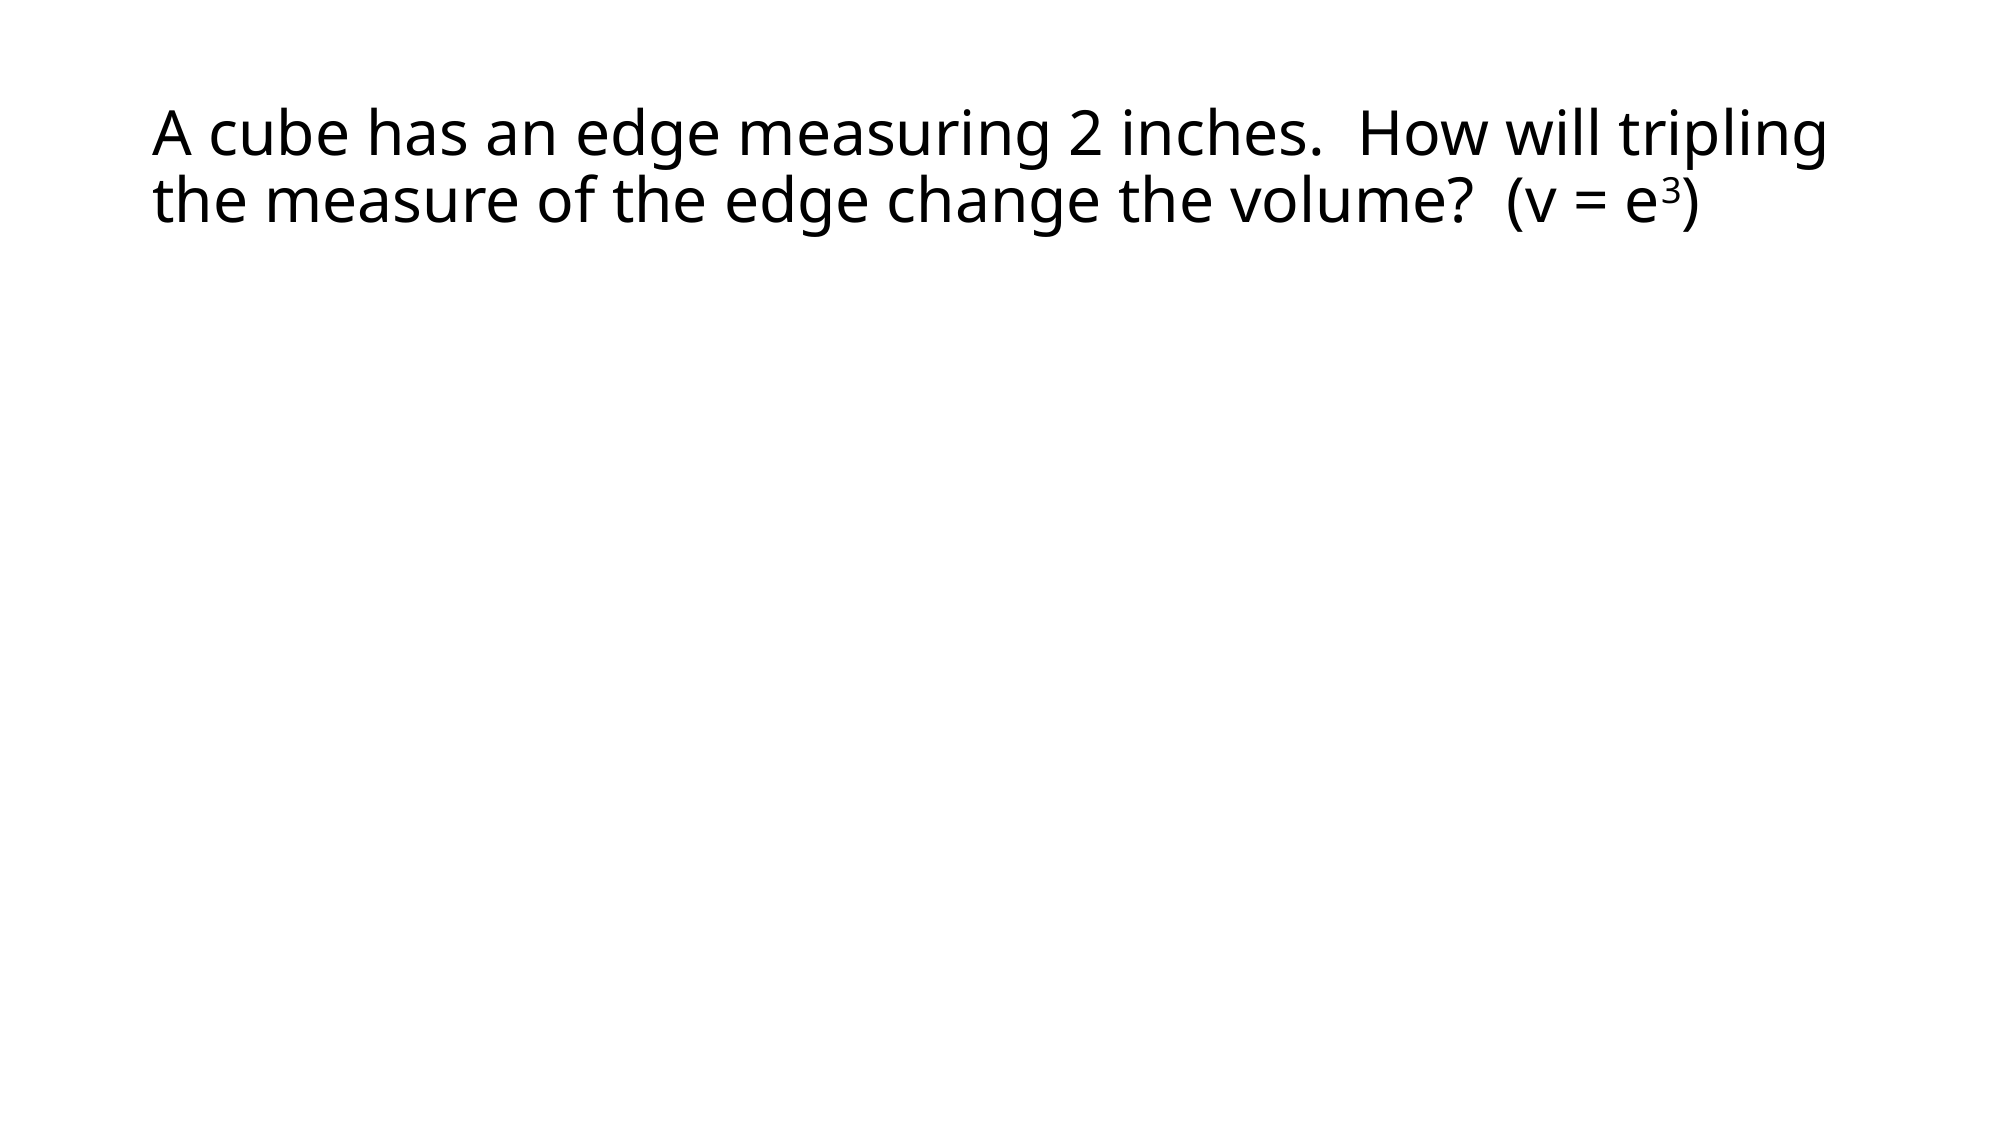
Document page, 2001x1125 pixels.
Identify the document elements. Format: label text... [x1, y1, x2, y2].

title A cube has an edge measuring 2 inches. How will tripling the measure of the edge change the volume? (v = e3) [137, 59, 1863, 278]
